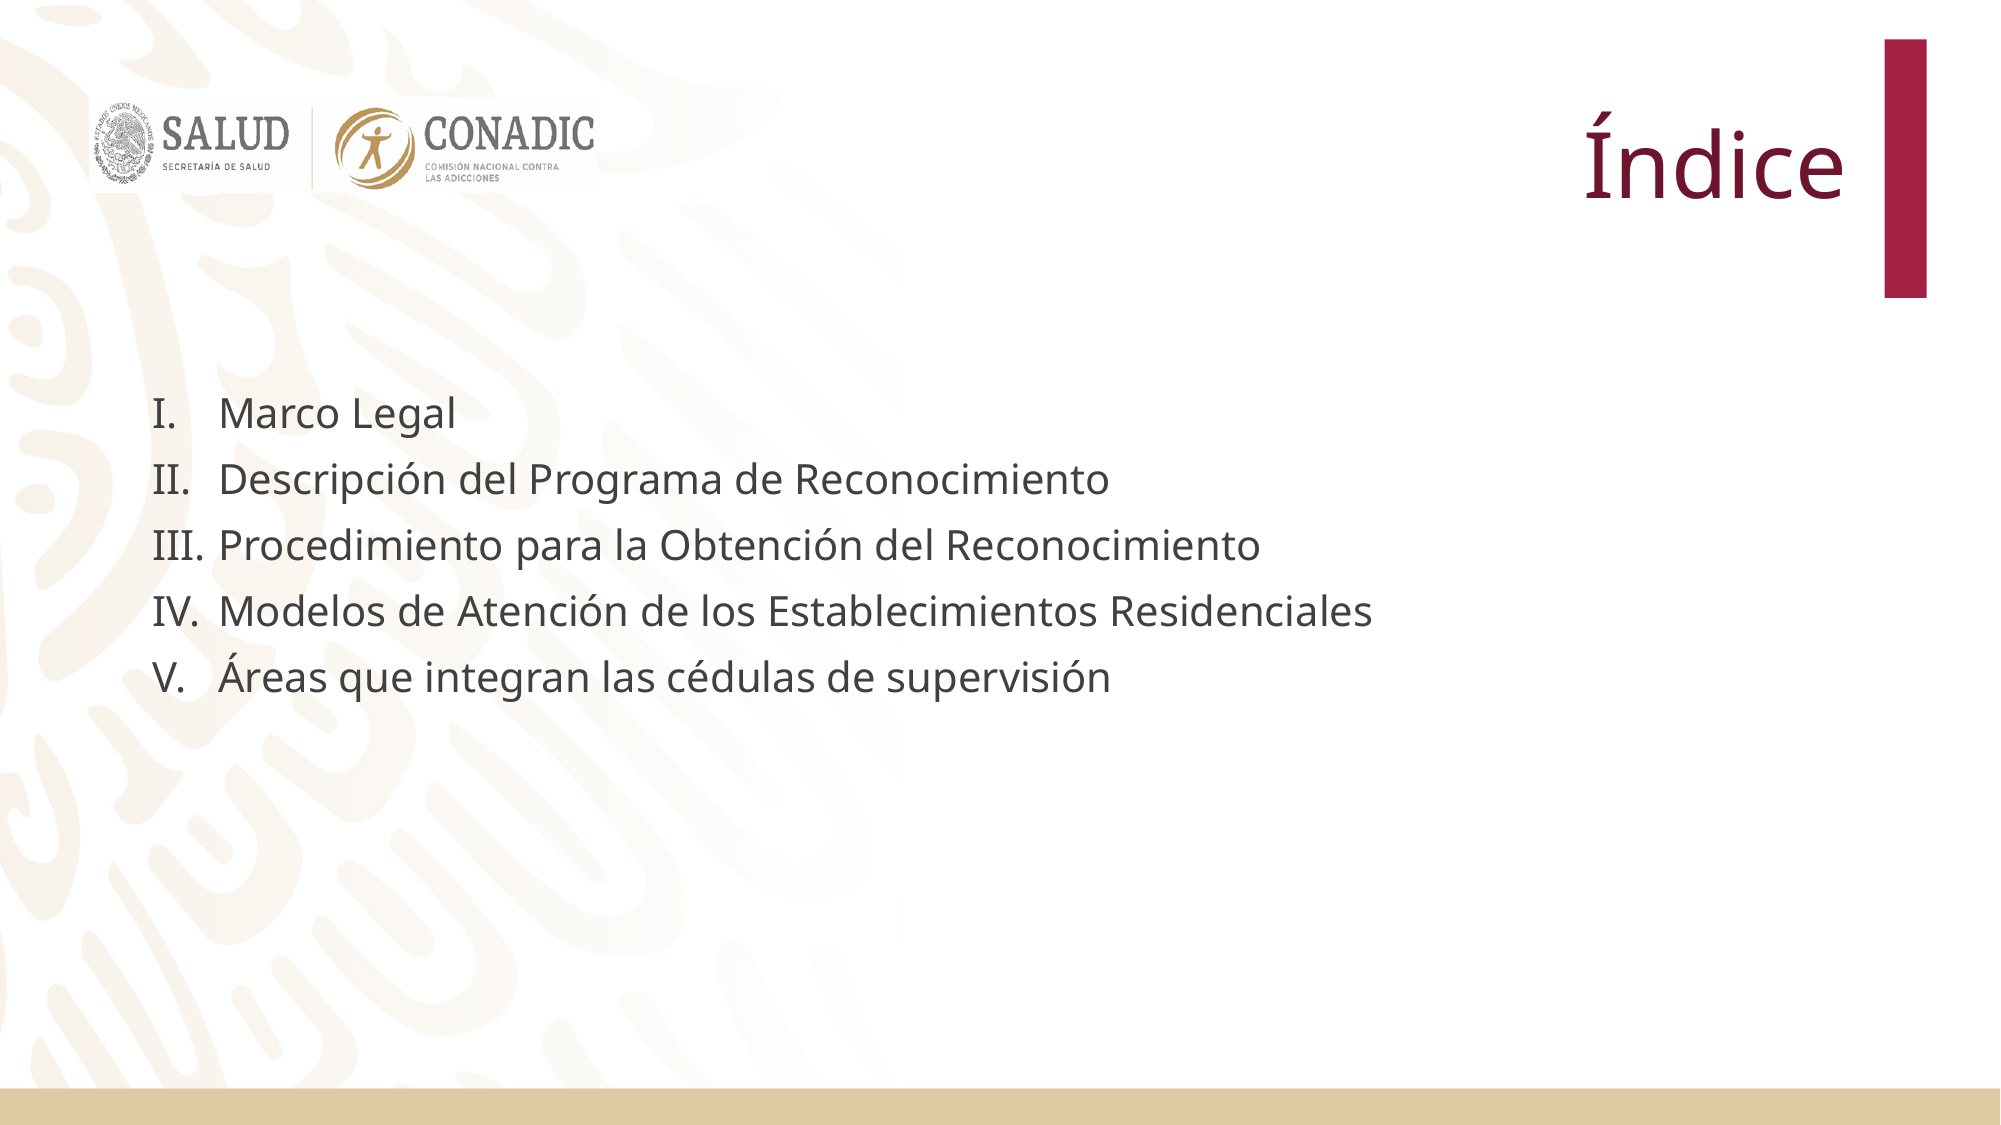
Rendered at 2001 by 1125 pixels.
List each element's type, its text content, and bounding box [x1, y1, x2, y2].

list Marco Legal Descripción del Programa de Reconocimiento Procedimiento para la Obtención del Reconocimiento Modelos de Atención de los Establecimientos Residenciales Áreas que integran las cédulas de supervisión [137, 384, 1863, 746]
picture [0, 0, 2001, 1125]
title Índice [137, 59, 1863, 278]
